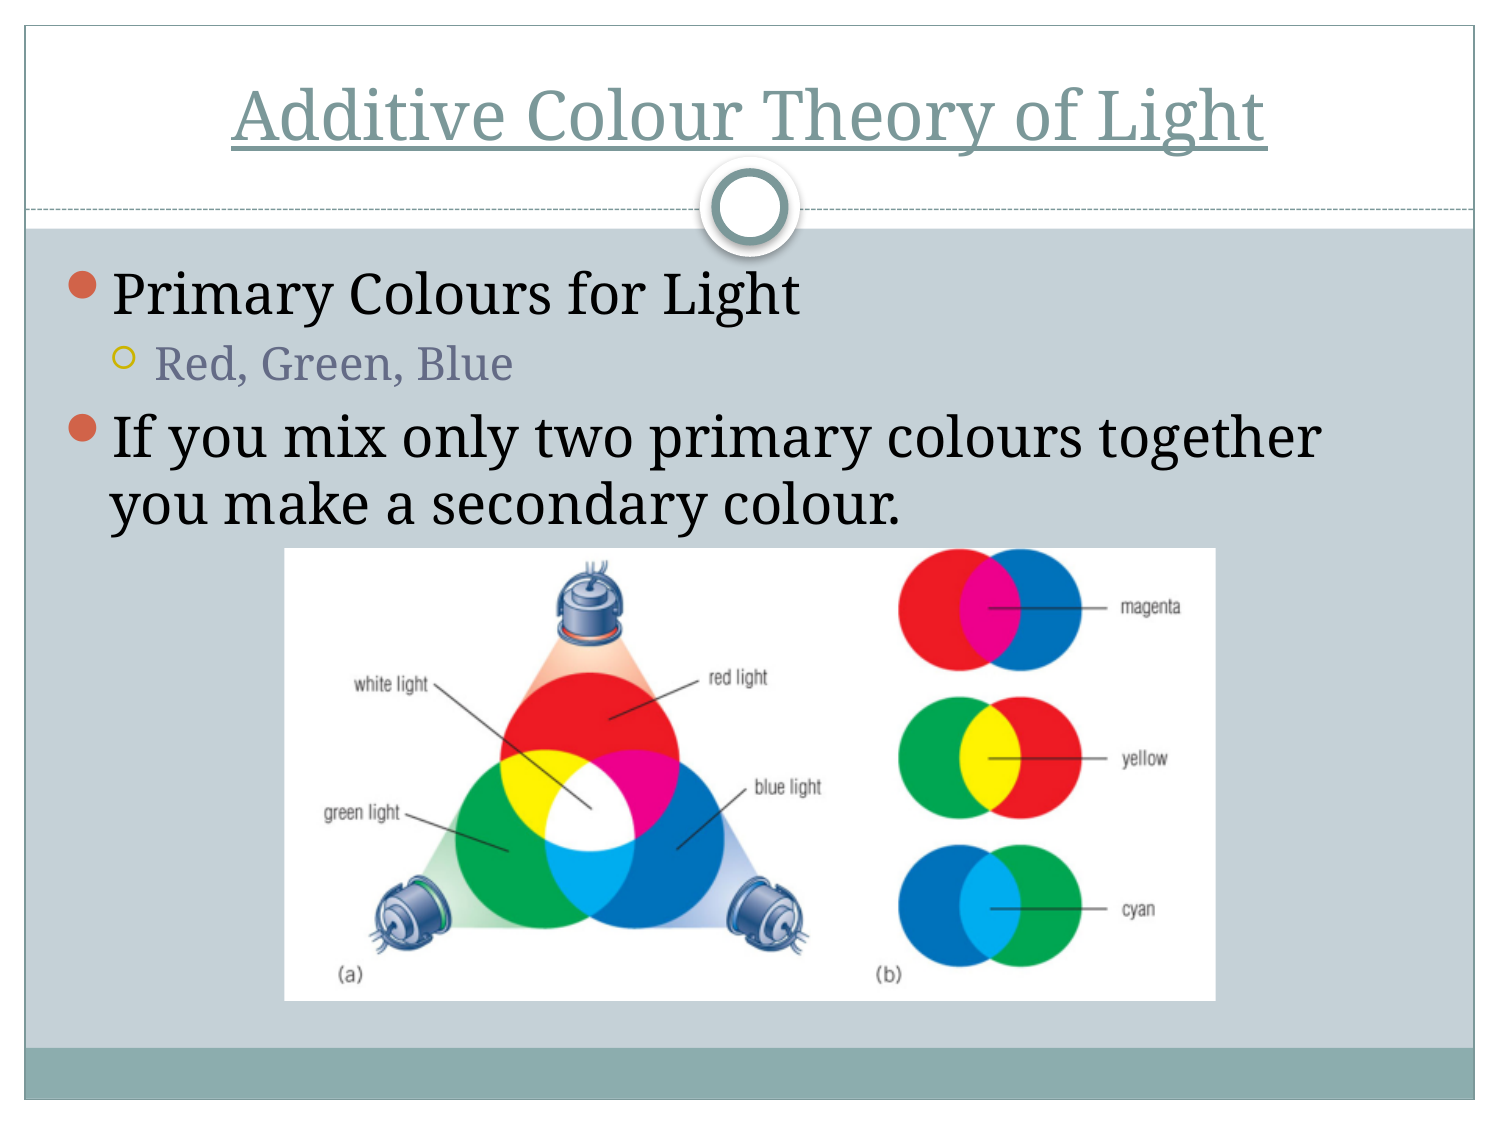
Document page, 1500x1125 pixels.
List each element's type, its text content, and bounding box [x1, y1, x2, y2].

picture [284, 547, 1216, 1001]
title Additive Colour Theory of Light [49, 37, 1450, 162]
list Primary Colours for Light Red, Green, Blue If you mix only two primary colours together you make a secondary colour. [49, 250, 1445, 1001]
